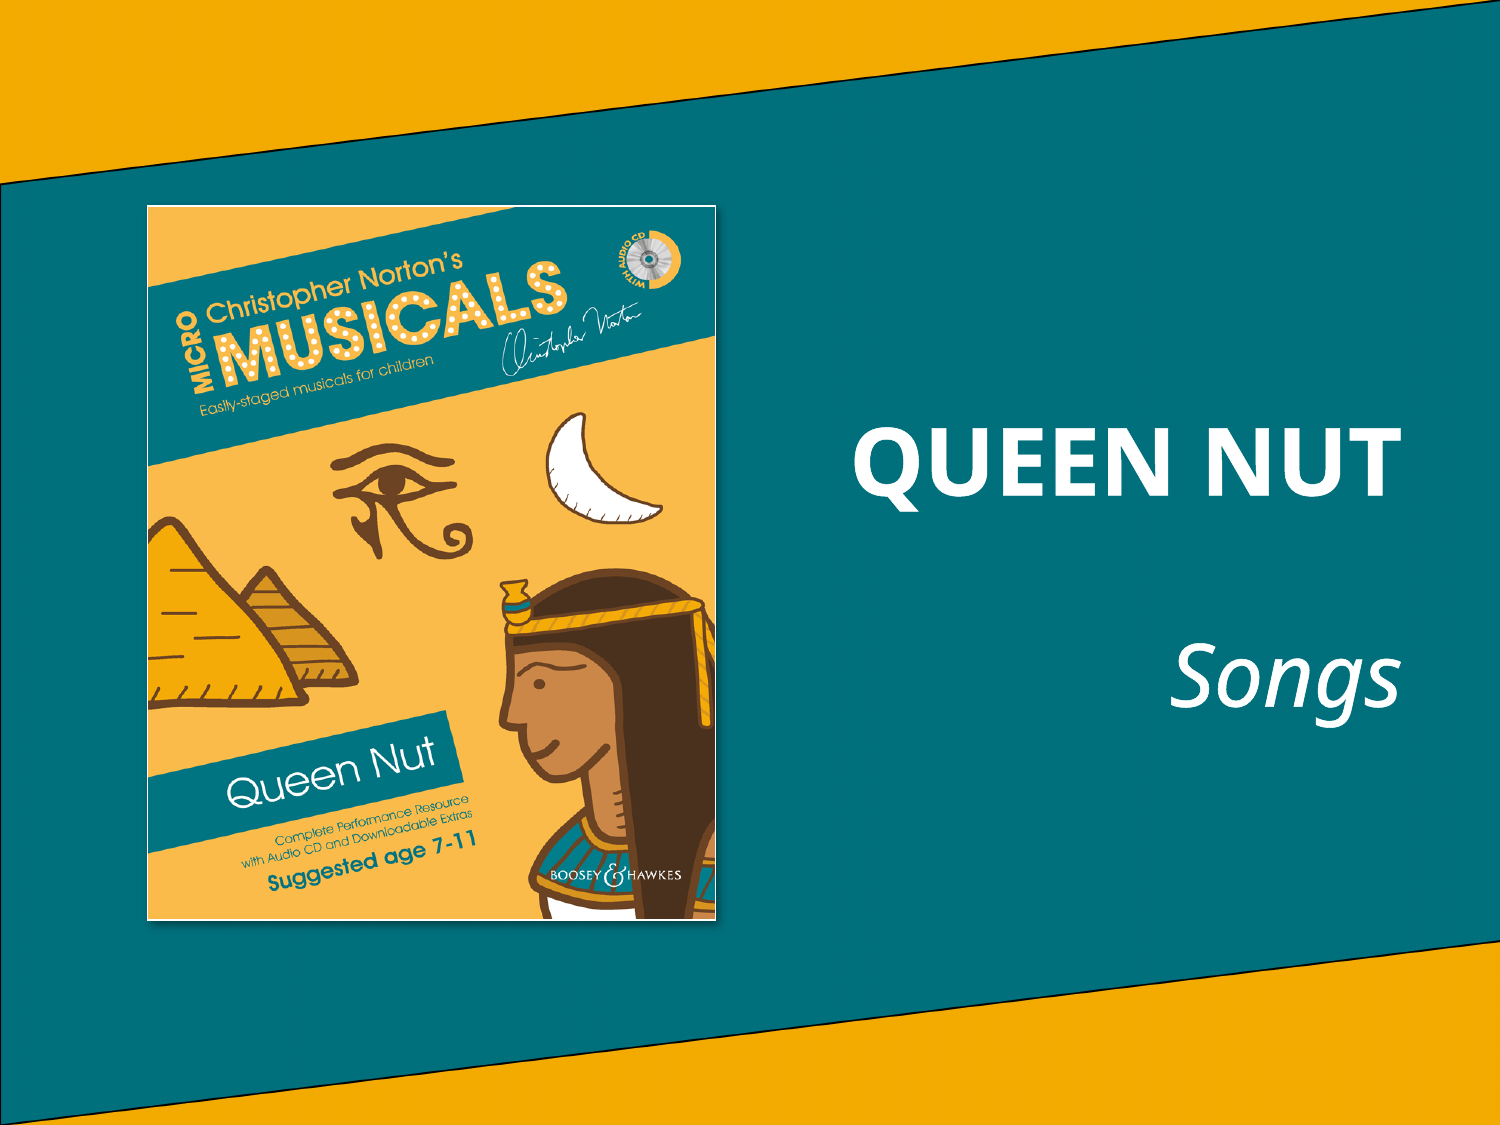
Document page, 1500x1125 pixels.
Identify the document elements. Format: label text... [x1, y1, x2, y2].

title QUEEN NUT Songs [719, 394, 1418, 732]
picture [0, 0, 1500, 1125]
